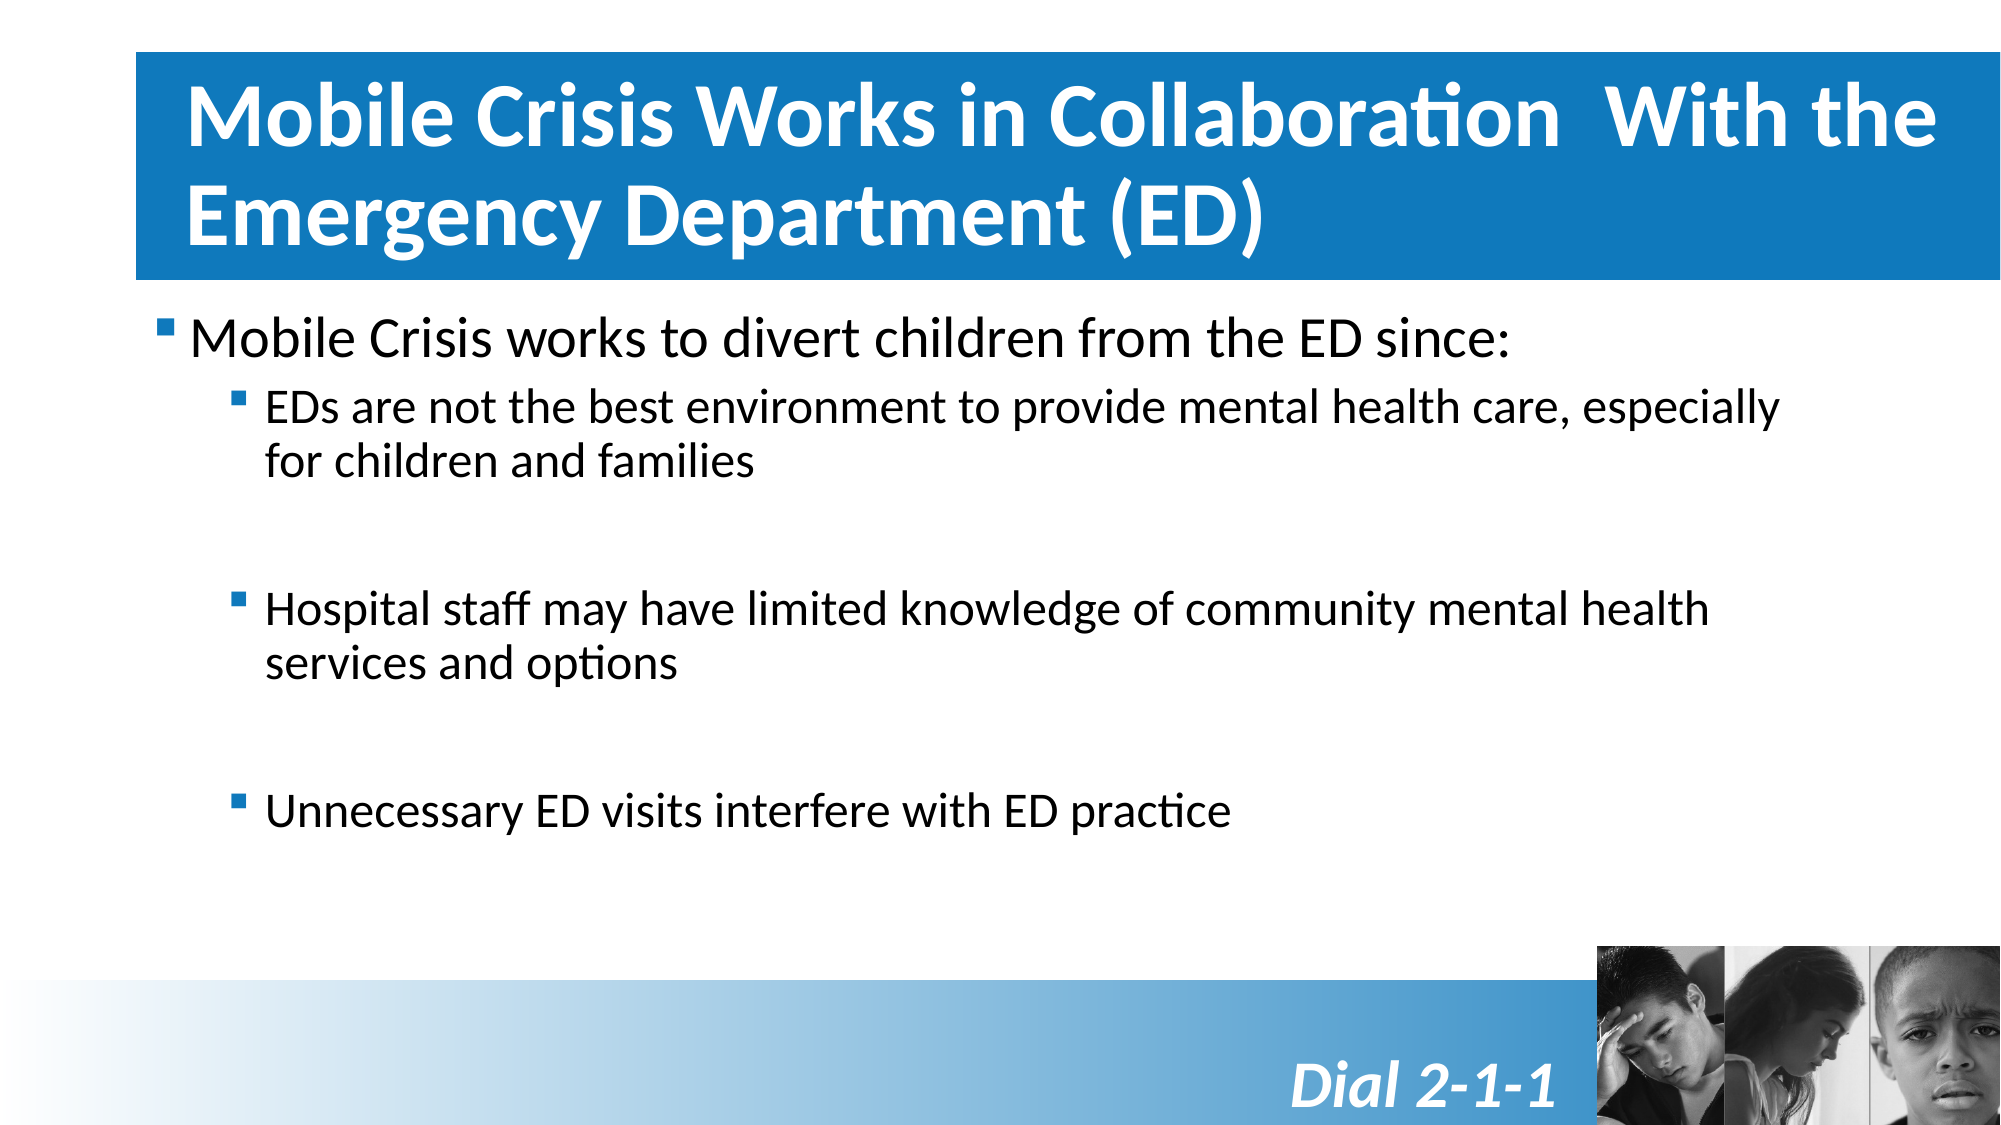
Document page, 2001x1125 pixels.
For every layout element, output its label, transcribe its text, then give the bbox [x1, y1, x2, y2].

list Mobile Crisis works to divert children from the ED since: EDs are not the best environment to provide mental health care, especially for children and families Hospital staff may have limited knowledge of community mental health services and options Unnecessary ED visits interfere with ED practice [137, 299, 1863, 930]
title Mobile Crisis Works in Collaboration With the Emergency Department (ED) [170, 57, 1974, 275]
picture [1597, 946, 2000, 1125]
